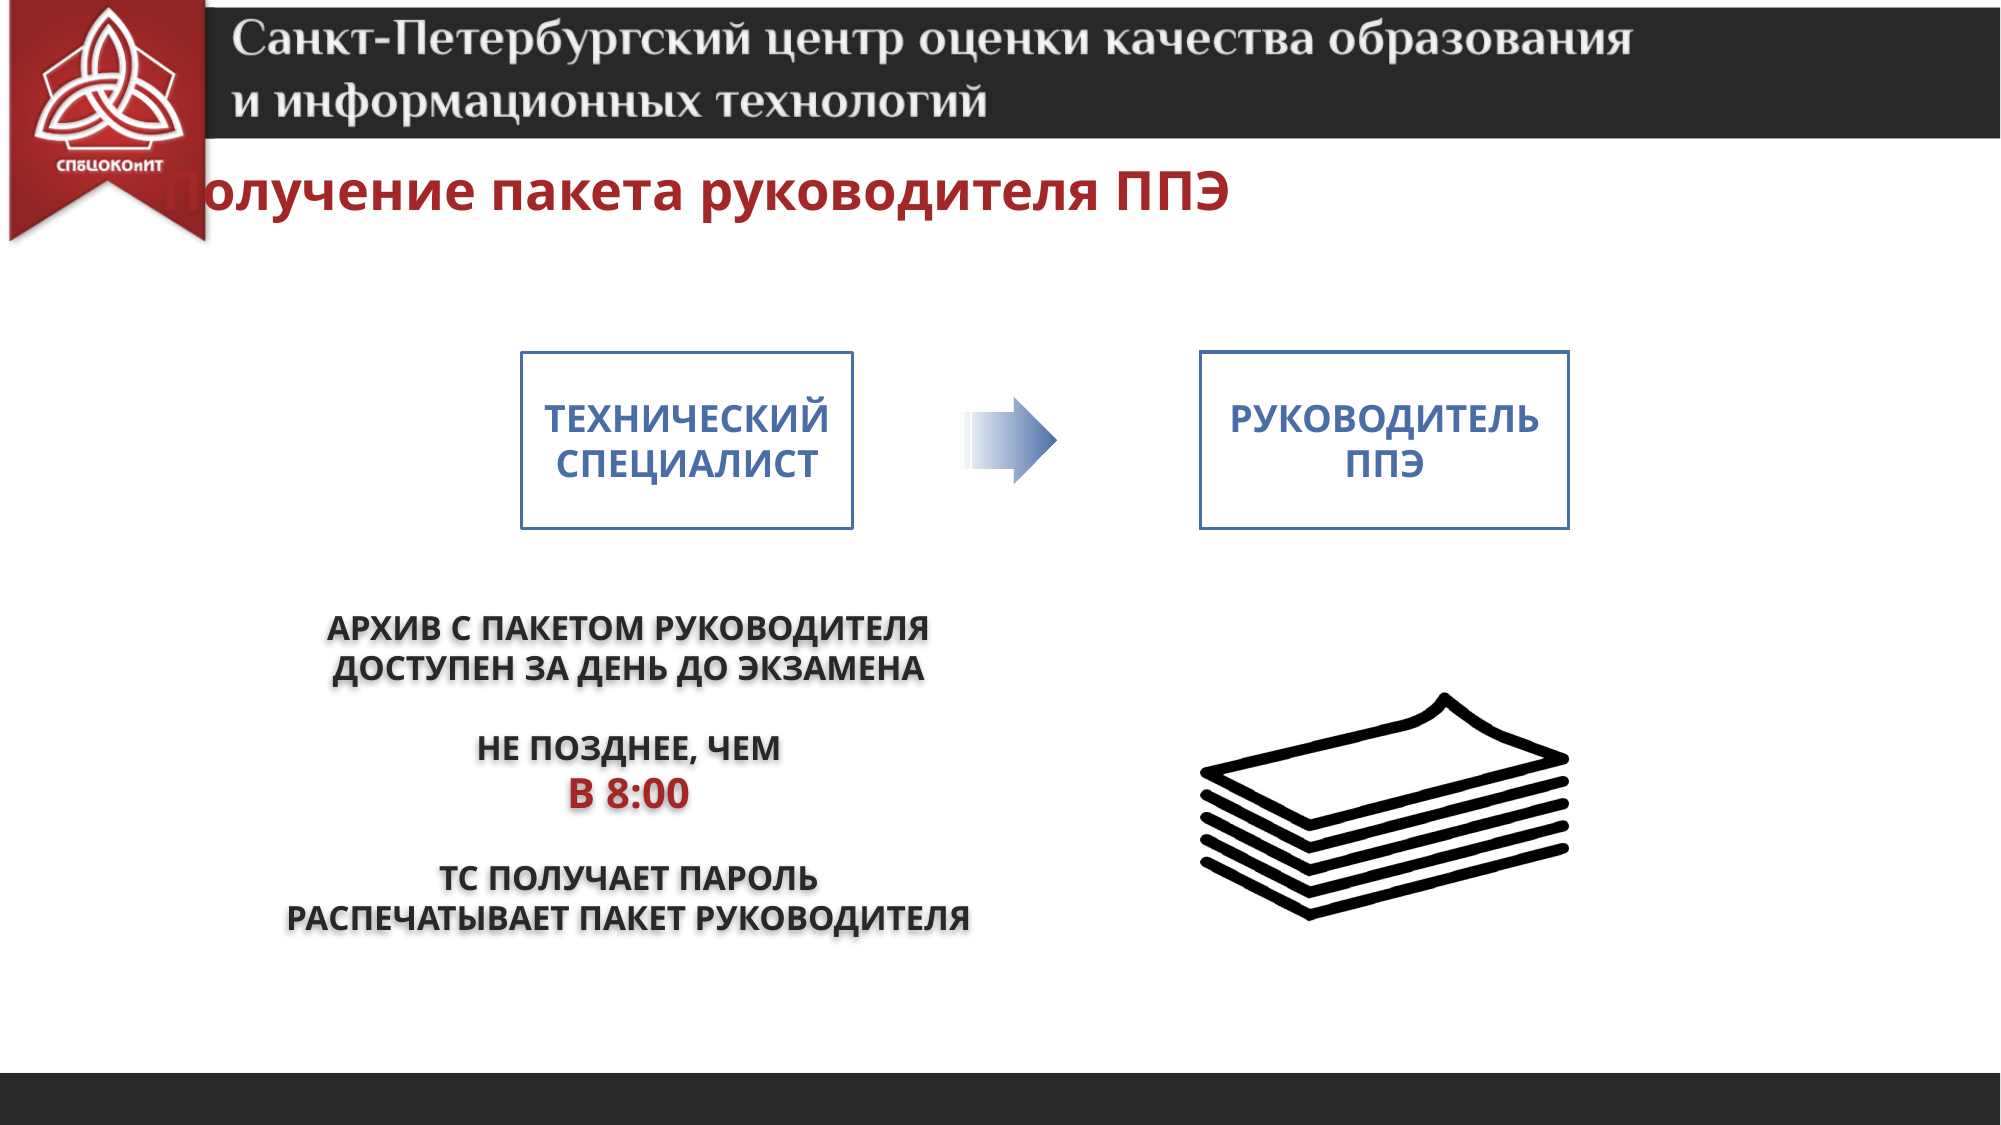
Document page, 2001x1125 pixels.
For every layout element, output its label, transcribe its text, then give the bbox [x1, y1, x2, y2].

text_box Получение пакета руководителя ППЭ [147, 148, 1248, 229]
picture [0, 0, 2001, 1125]
text_box Архив с Пакетом руководителя доступен за день до экзамена Не позднее, чем в 8:00 ТС Получает пароль Распечатывает Пакет руководителя [243, 644, 1015, 900]
text_box [957, 395, 1059, 486]
text_box ТЕХНИЧЕСКИЙ СПЕЦИАЛИСТ [520, 350, 855, 531]
text_box РУКОВОДИТЕЛЬ ППЭ [1199, 350, 1571, 531]
